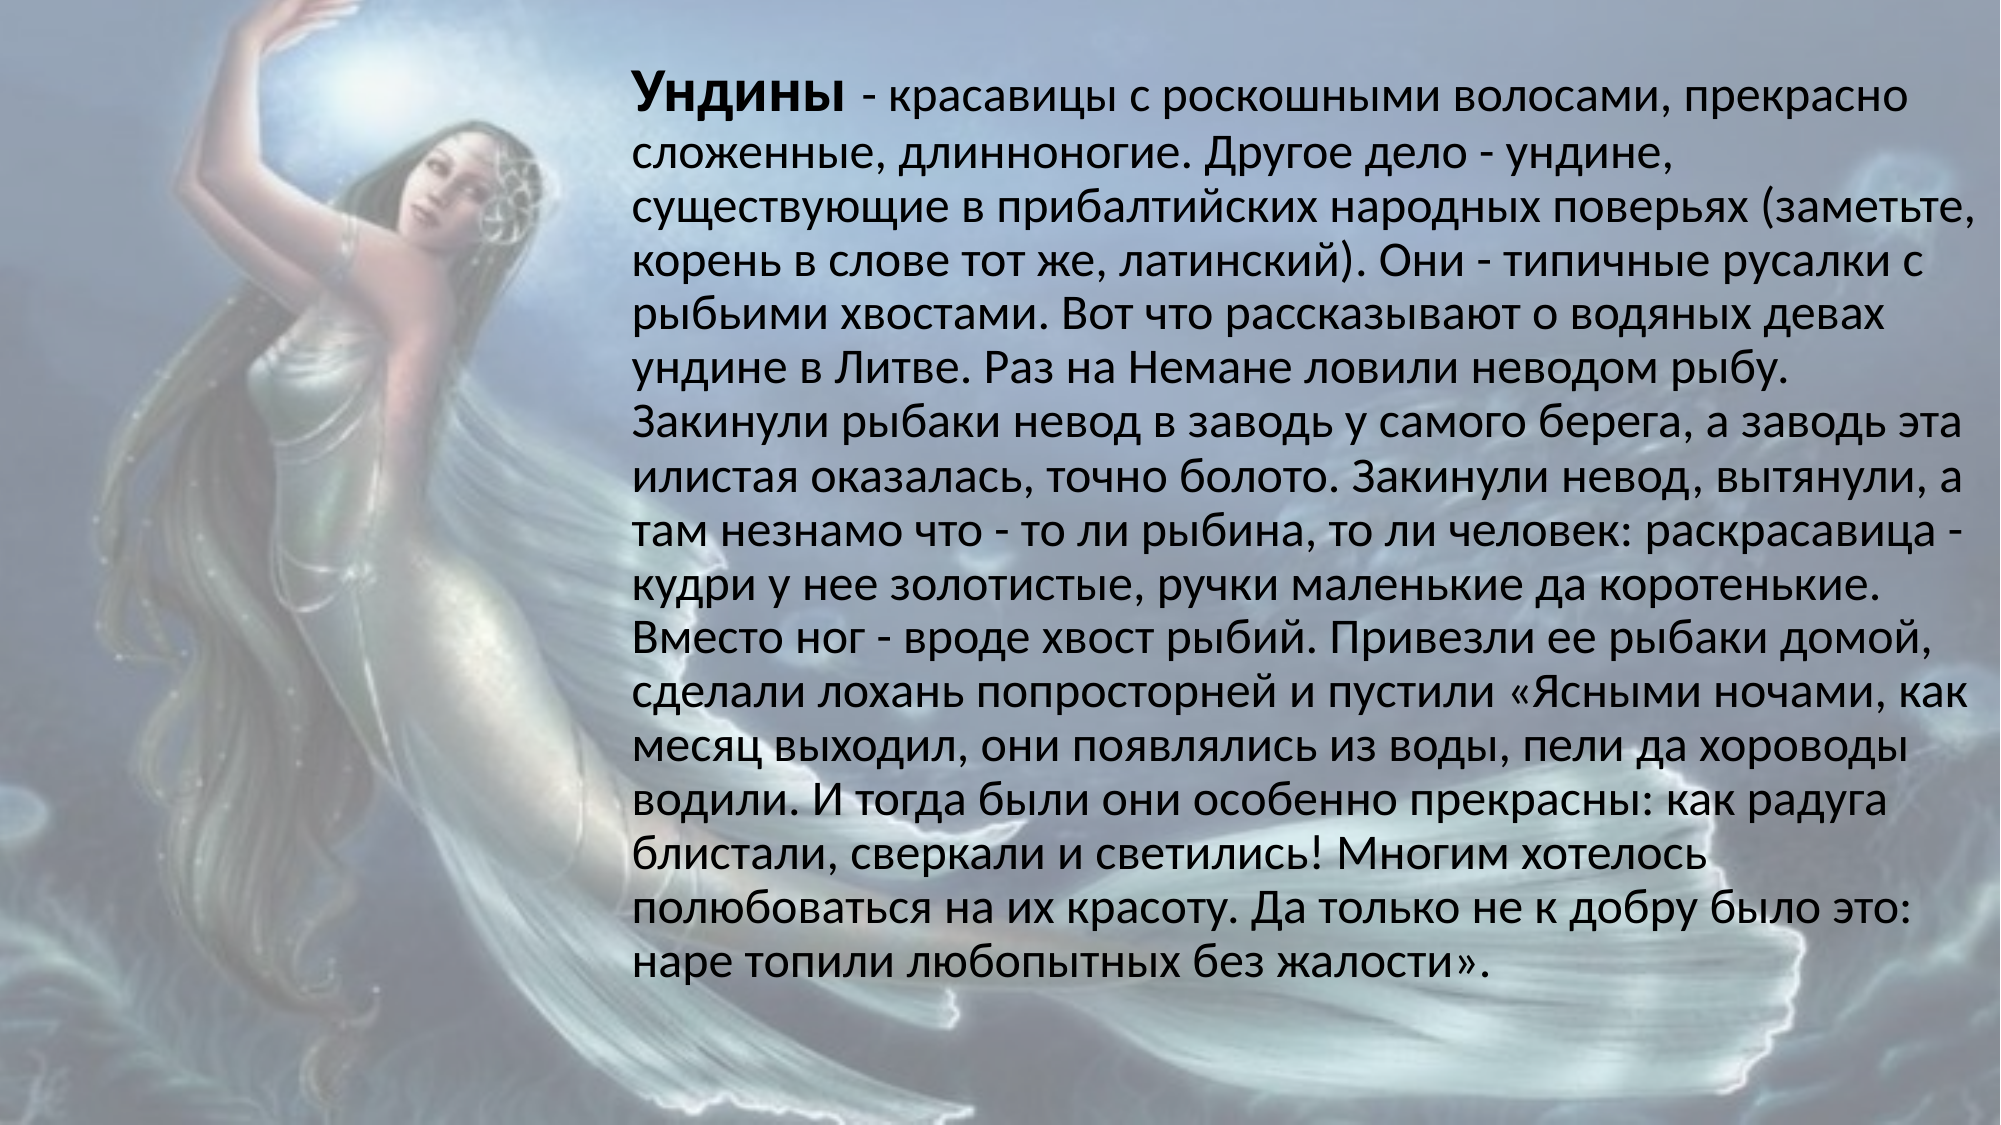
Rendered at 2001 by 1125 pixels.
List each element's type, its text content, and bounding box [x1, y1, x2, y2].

list Ундины - красавицы с роскошными волосами, прекрасно сложенные, длинноногие. Другое дело - ундине, существующие в прибалтийских народных поверьях (заметьте, корень в слове тот же, латинский). Они - типичные русалки с рыбьими хвостами. Вот что рассказывают о водяных девах ундине в Литве. Раз на Немане ловили неводом рыбу. Закинули рыбаки невод в заводь у самого берега, а заводь эта илистая оказалась, точно болото. Закинули невод, вытянули, а там незнамо что - то ли рыбина, то ли человек: раскрасавица - кудри у нее золотистые, ручки маленькие да коротенькие. Вместо ног - вроде хвост рыбий. Привезли ее рыбаки домой, сделали лохань попросторней и пустили «Ясными ночами, как месяц выходил, они появлялись из воды, пели да хороводы водили. И тогда были они особенно прекрасны: как радуга блистали, сверкали и светились! Многим хотелось полюбоваться на их красоту. Да только не к добру было это: наре топили любопытных без жалости». [616, 50, 2000, 1125]
